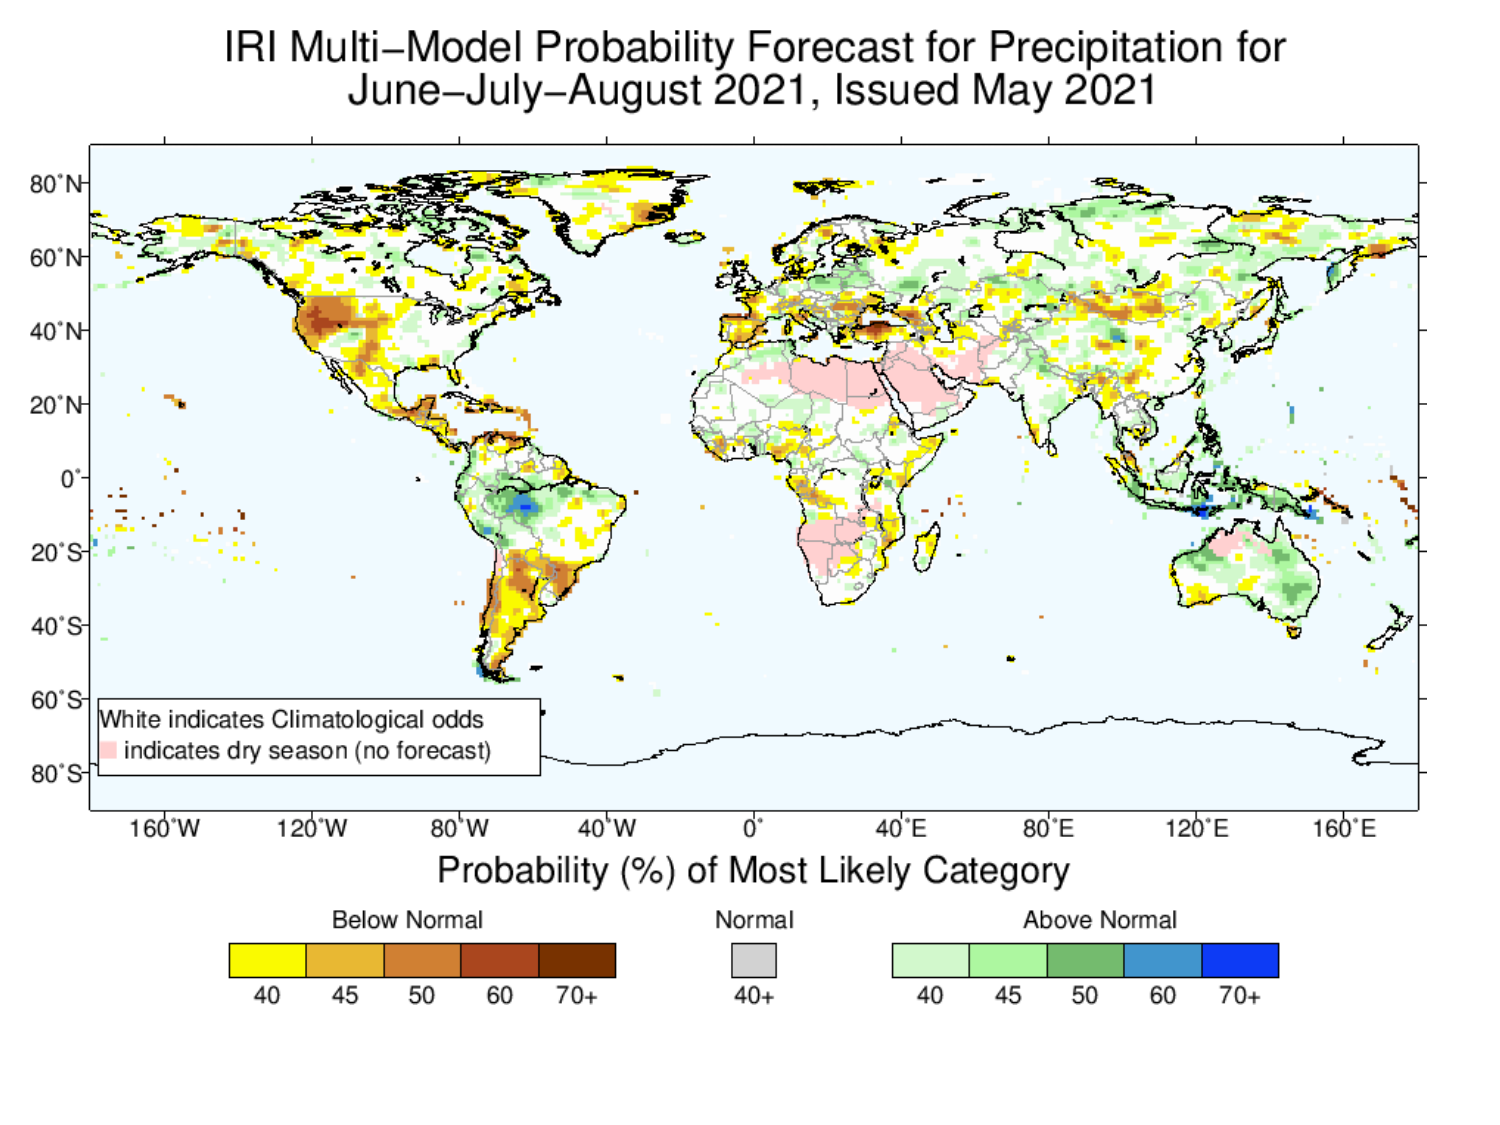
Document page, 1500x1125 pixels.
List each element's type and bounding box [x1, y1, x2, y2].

picture [29, 29, 1427, 1006]
